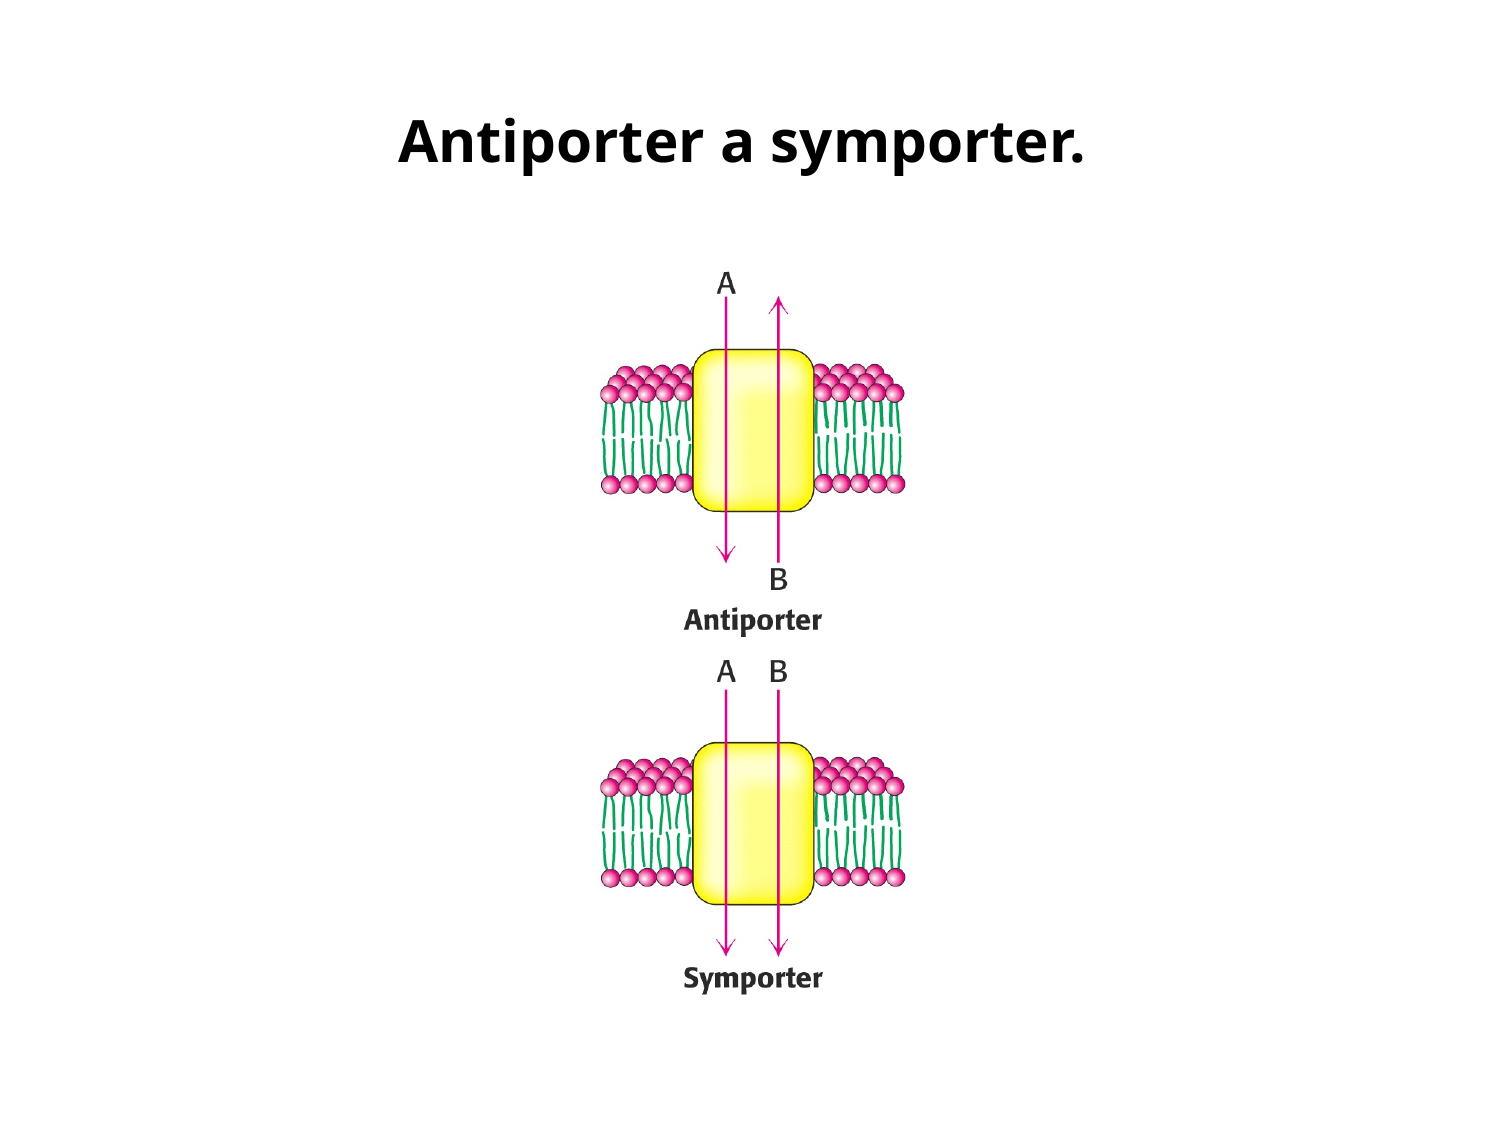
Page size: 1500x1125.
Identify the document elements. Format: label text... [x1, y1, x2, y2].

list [586, 262, 914, 1006]
title Antiporter a symporter. [75, 45, 1425, 233]
